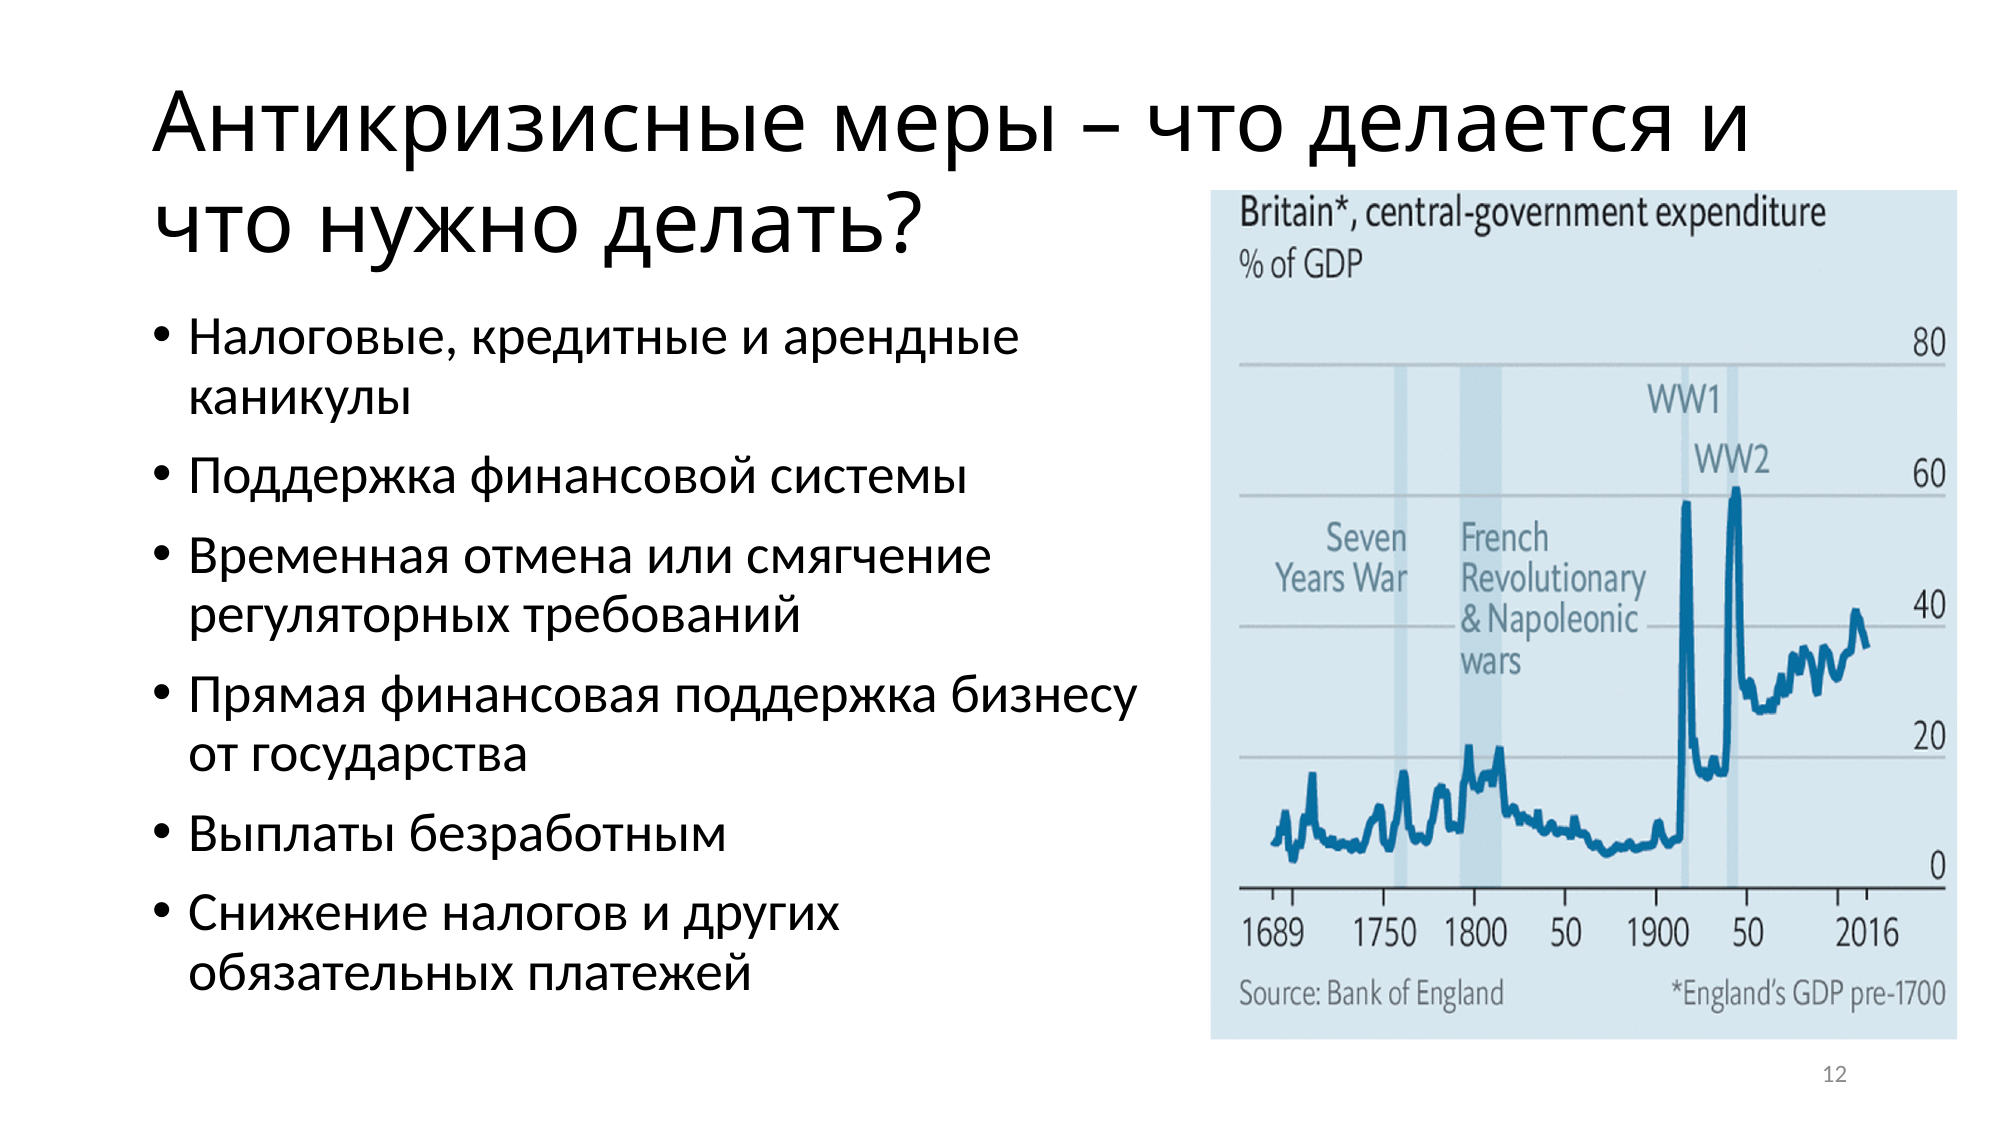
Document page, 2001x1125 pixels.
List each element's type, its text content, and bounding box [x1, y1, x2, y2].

title Антикризисные меры – что делается и что нужно делать? [137, 59, 1863, 278]
list Налоговые, кредитные и арендные каникулы Поддержка финансовой системы Временная отмена или смягчение регуляторных требований Прямая финансовая поддержка бизнесу от государства Выплаты безработным Снижение налогов и других обязательных платежей [137, 299, 1179, 1014]
picture [1210, 190, 1958, 1040]
slide_number 12 [1412, 1042, 1863, 1103]
